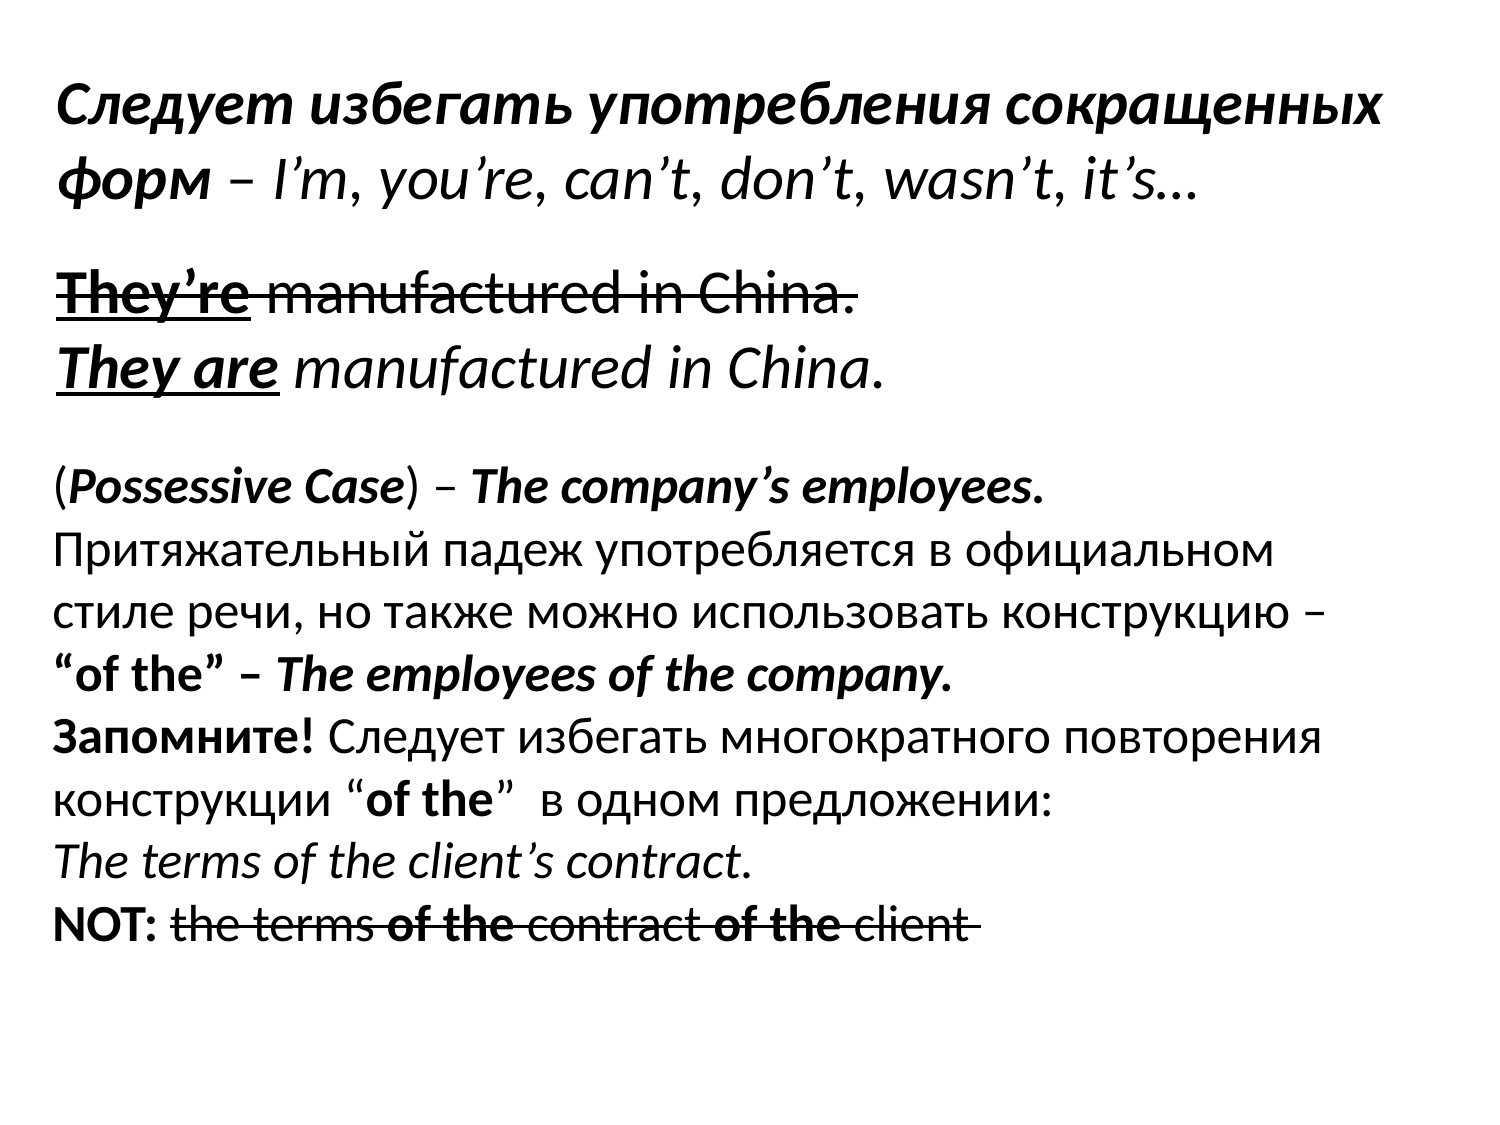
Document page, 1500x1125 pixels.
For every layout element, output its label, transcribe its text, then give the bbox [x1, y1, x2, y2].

text_box They’re manufactured in China. They are manufactured in China. [41, 243, 1254, 409]
text_box (Possessive Case) – The company’s employees. Притяжательный падеж употребляется в официальном стиле речи, но также можно использовать конструкцию – “of the” – The employees of the company. Запомните! Следует избегать многократного повторения конструкции “of the” в одном предложении: The terms of the client’s contract. NOT: the terms of the contract of the client [37, 444, 1393, 959]
text_box Следует избегать употребления сокращенных форм – I’m, you’re, can’t, don’t, wasn’t, it’s… [41, 54, 1436, 220]
